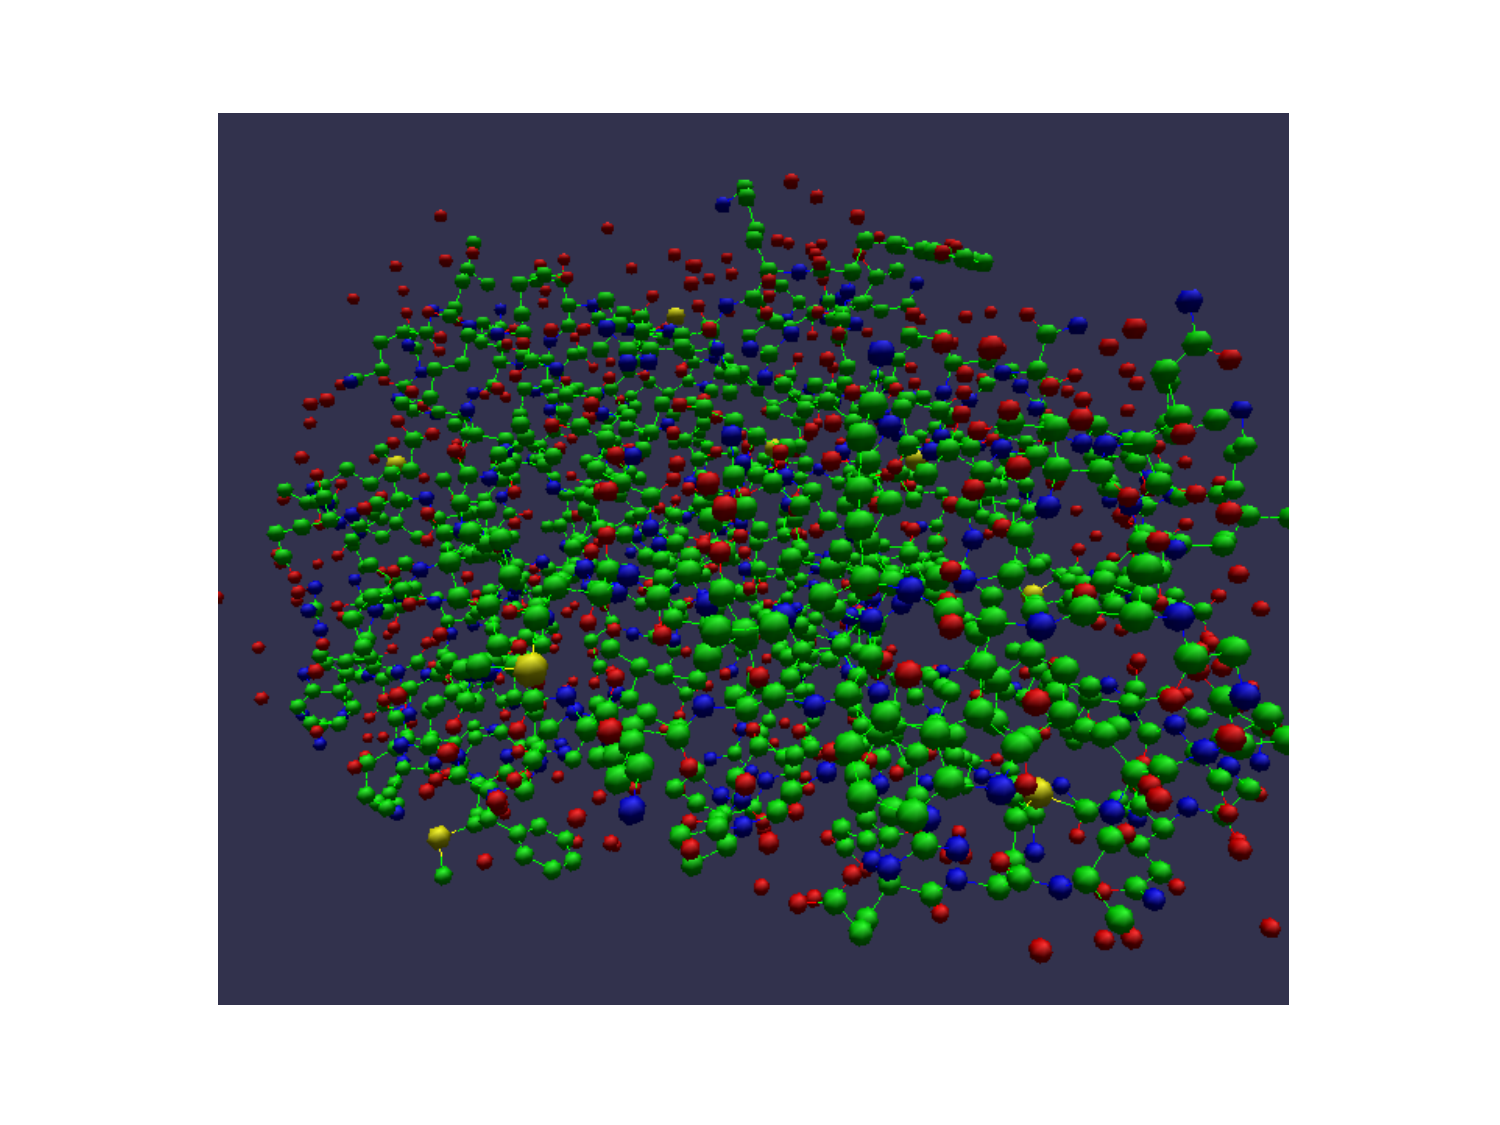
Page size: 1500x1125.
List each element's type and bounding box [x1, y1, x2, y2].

list [218, 113, 1290, 1006]
